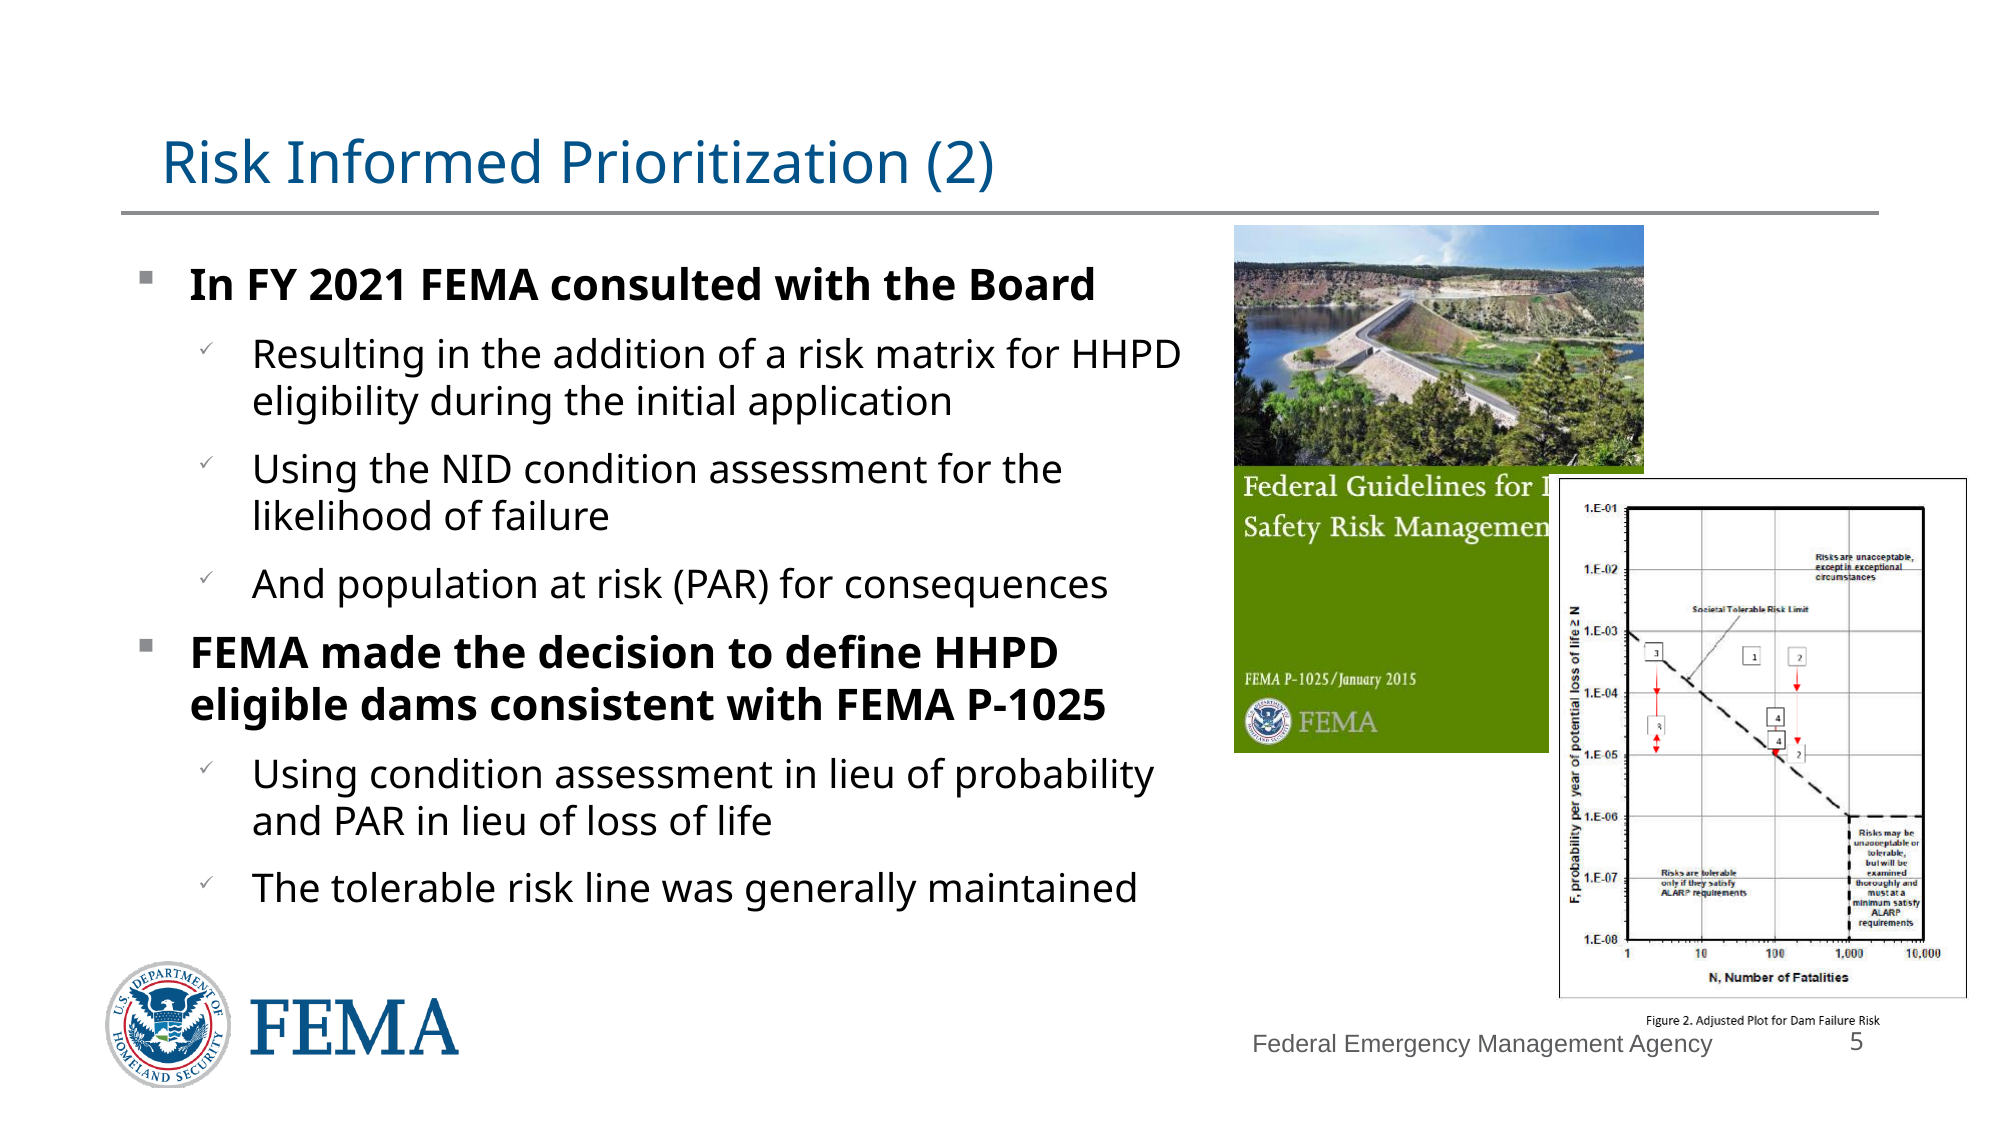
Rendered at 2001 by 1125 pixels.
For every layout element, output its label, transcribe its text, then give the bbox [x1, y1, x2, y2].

picture [1233, 225, 1977, 1030]
title Risk Informed Prioritization (2) [146, 99, 1904, 222]
slide_number 5 [1728, 1038, 1879, 1073]
list In FY 2021 FEMA consulted with the Board Resulting in the addition of a risk matrix for HHPD eligibility during the initial application Using the NID condition assessment for the likelihood of failure And population at risk (PAR) for consequences FEMA made the decision to define HHPD eligible dams consistent with FEMA P-1025 Using condition assessment in lieu of probability and PAR in lieu of loss of life The tolerable risk line was generally maintained [121, 249, 1235, 924]
